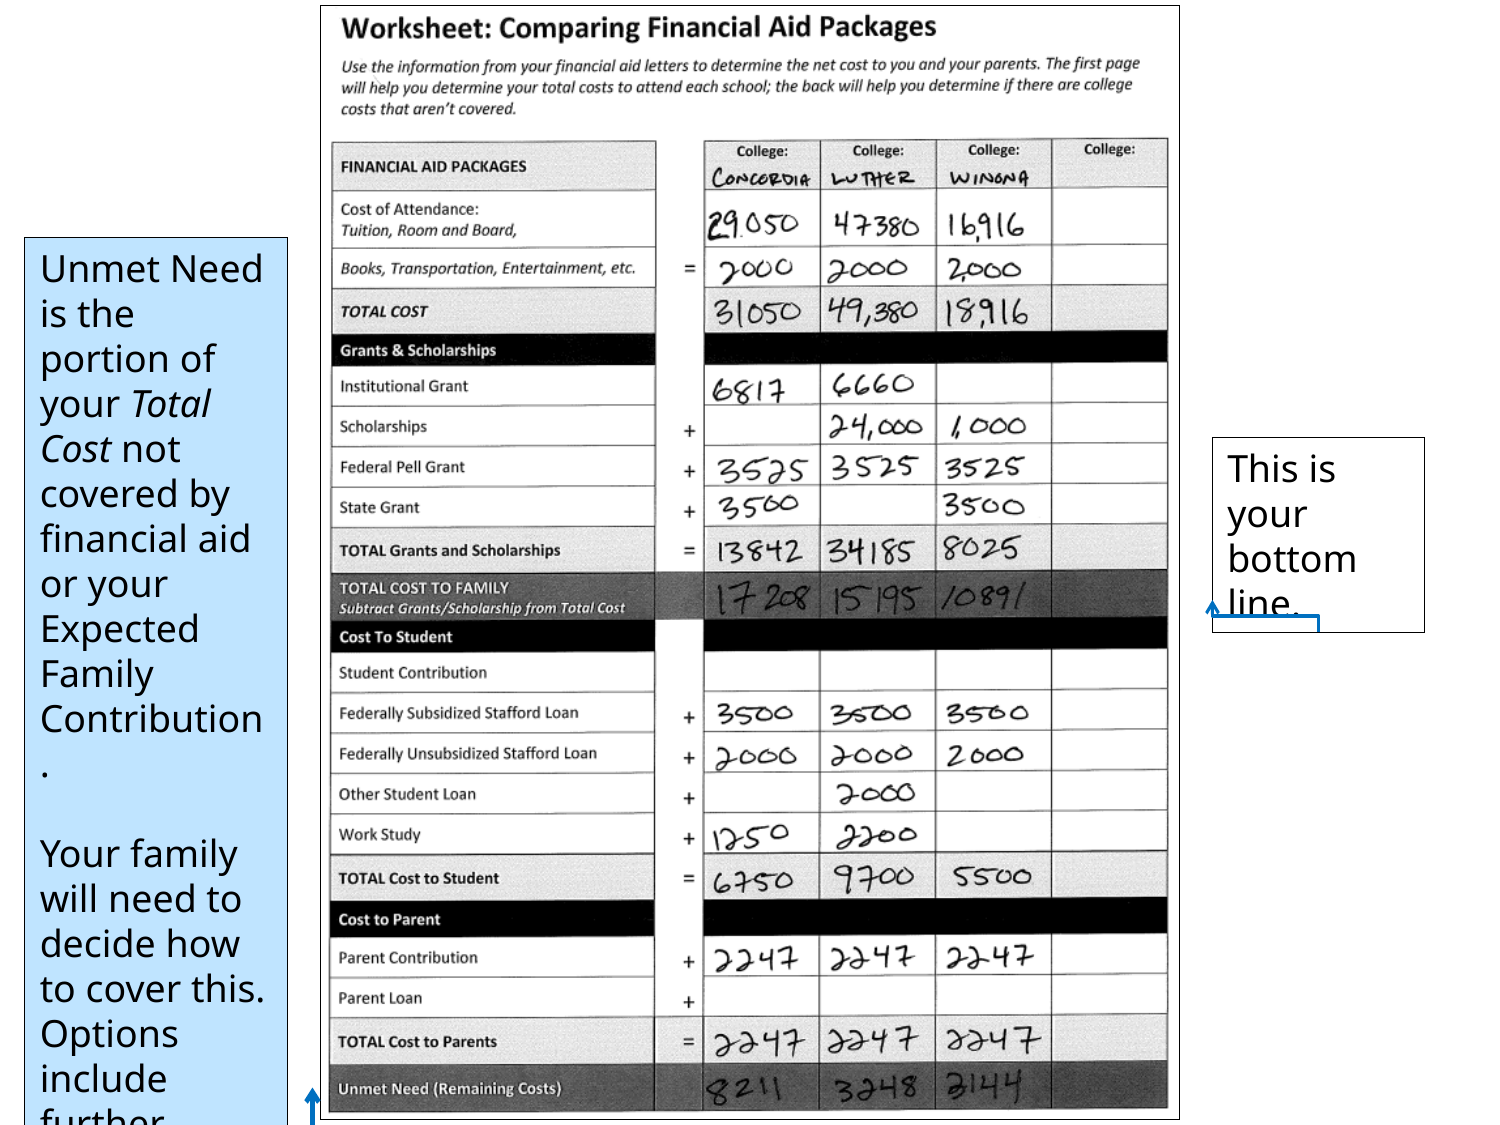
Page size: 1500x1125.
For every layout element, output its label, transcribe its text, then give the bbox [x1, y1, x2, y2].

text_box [202, 977, 266, 1125]
text_box Unmet Need is the portion of your Total Cost not covered by financial aid or your Expected Family Contribution. Your family will need to decide how to cover this. Options include further student loan, parent loan, or summer work. [24, 237, 288, 1125]
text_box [1236, 518, 1295, 626]
text_box This is your bottom line. [1212, 437, 1425, 633]
picture [320, 5, 1180, 1119]
